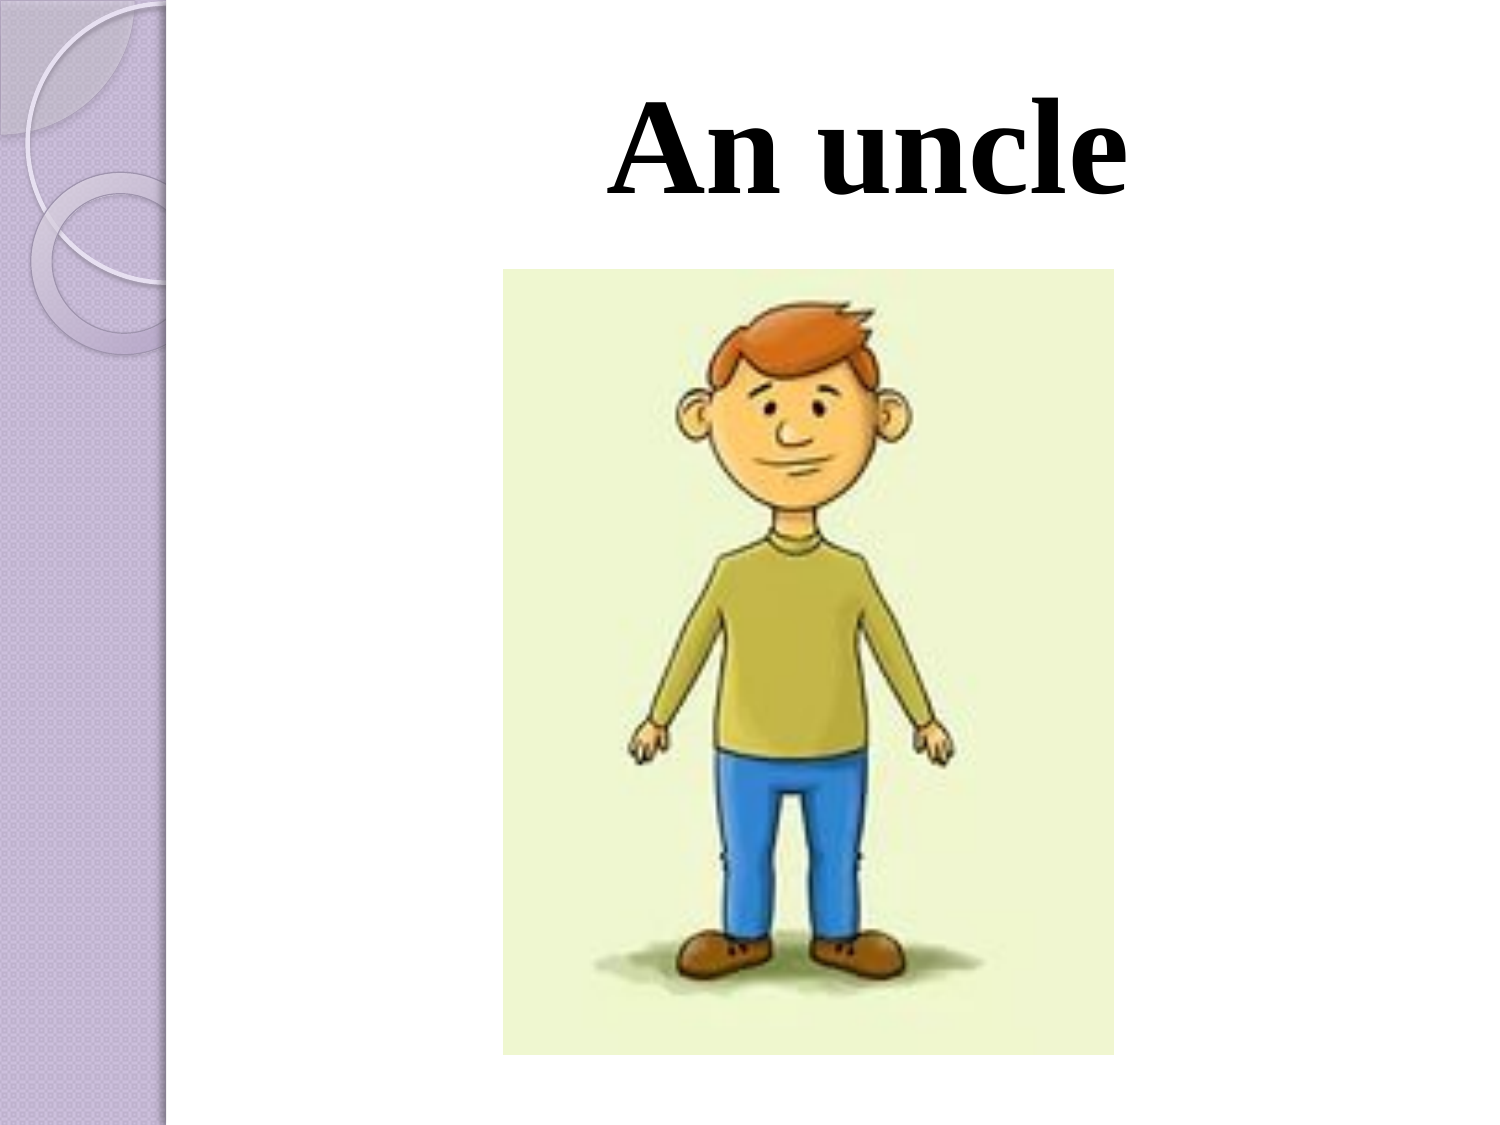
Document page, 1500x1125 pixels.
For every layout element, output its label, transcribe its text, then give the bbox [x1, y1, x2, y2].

title An uncle [235, 45, 1466, 233]
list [503, 269, 1114, 1055]
